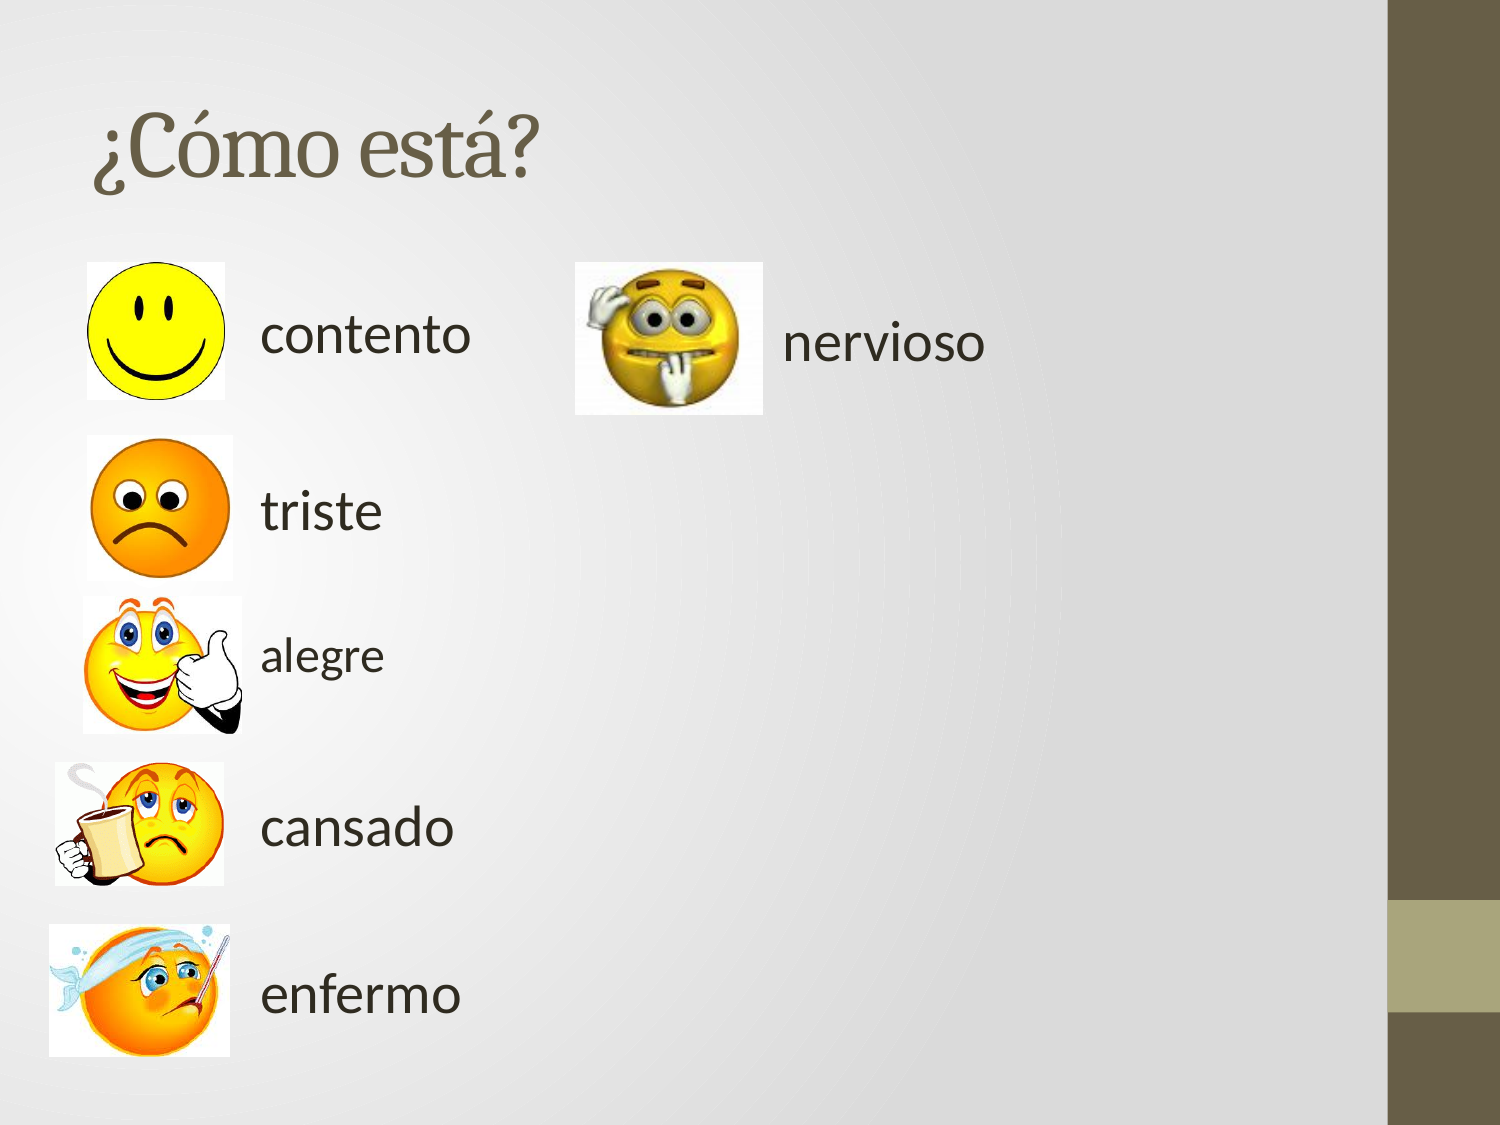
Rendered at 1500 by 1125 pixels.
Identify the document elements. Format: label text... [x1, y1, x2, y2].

text_box cansado [245, 781, 496, 866]
title ¿Cómo está? [75, 45, 1325, 233]
text_box alegre [254, 615, 519, 690]
text_box triste [245, 465, 496, 550]
picture [48, 924, 230, 1058]
picture [82, 595, 243, 735]
picture [574, 262, 763, 416]
text_box contento [245, 288, 496, 373]
text_box enfermo [245, 947, 496, 1033]
picture [54, 761, 224, 887]
picture [86, 434, 234, 582]
text_box nervioso [774, 295, 1019, 381]
picture [86, 261, 226, 401]
